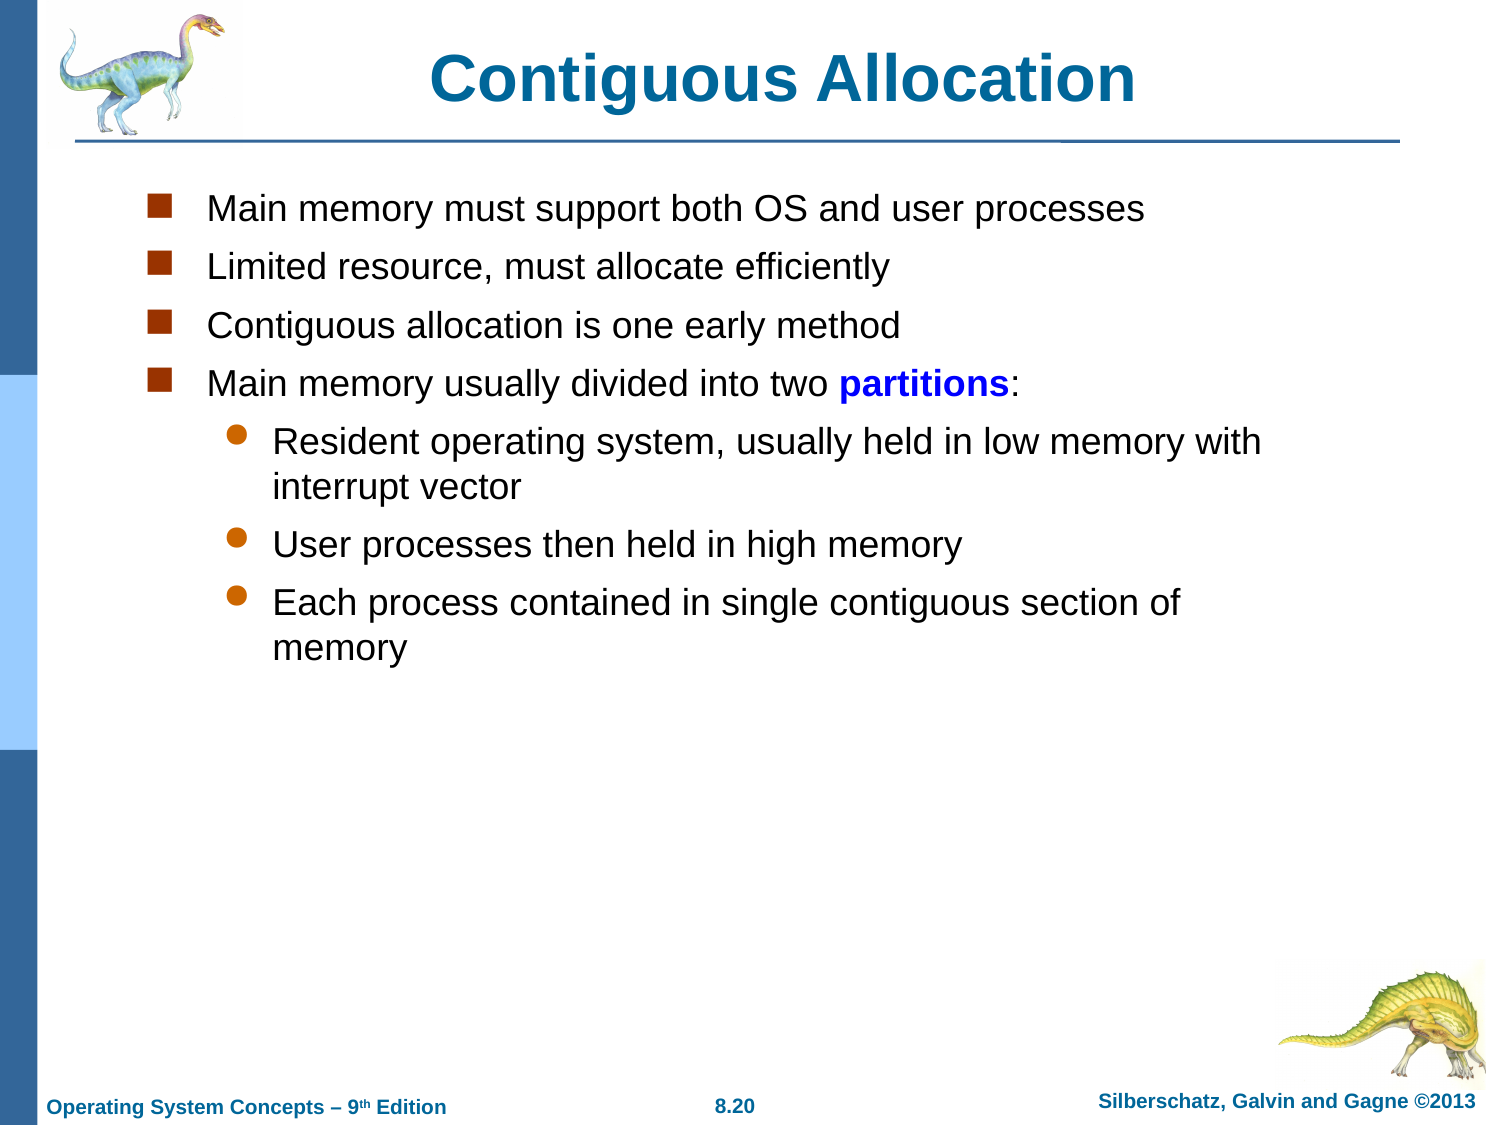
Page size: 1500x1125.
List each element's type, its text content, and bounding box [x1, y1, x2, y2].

title Contiguous Allocation [141, 27, 1426, 123]
picture [46, 0, 243, 149]
picture [1275, 959, 1486, 1090]
list Main memory must support both OS and user processes Limited resource, must allocate efficiently Contiguous allocation is one early method Main memory usually divided into two partitions: Resident operating system, usually held in low memory with interrupt vector User processes then held in high memory Each process contained in single contiguous section of memory [135, 176, 1327, 996]
